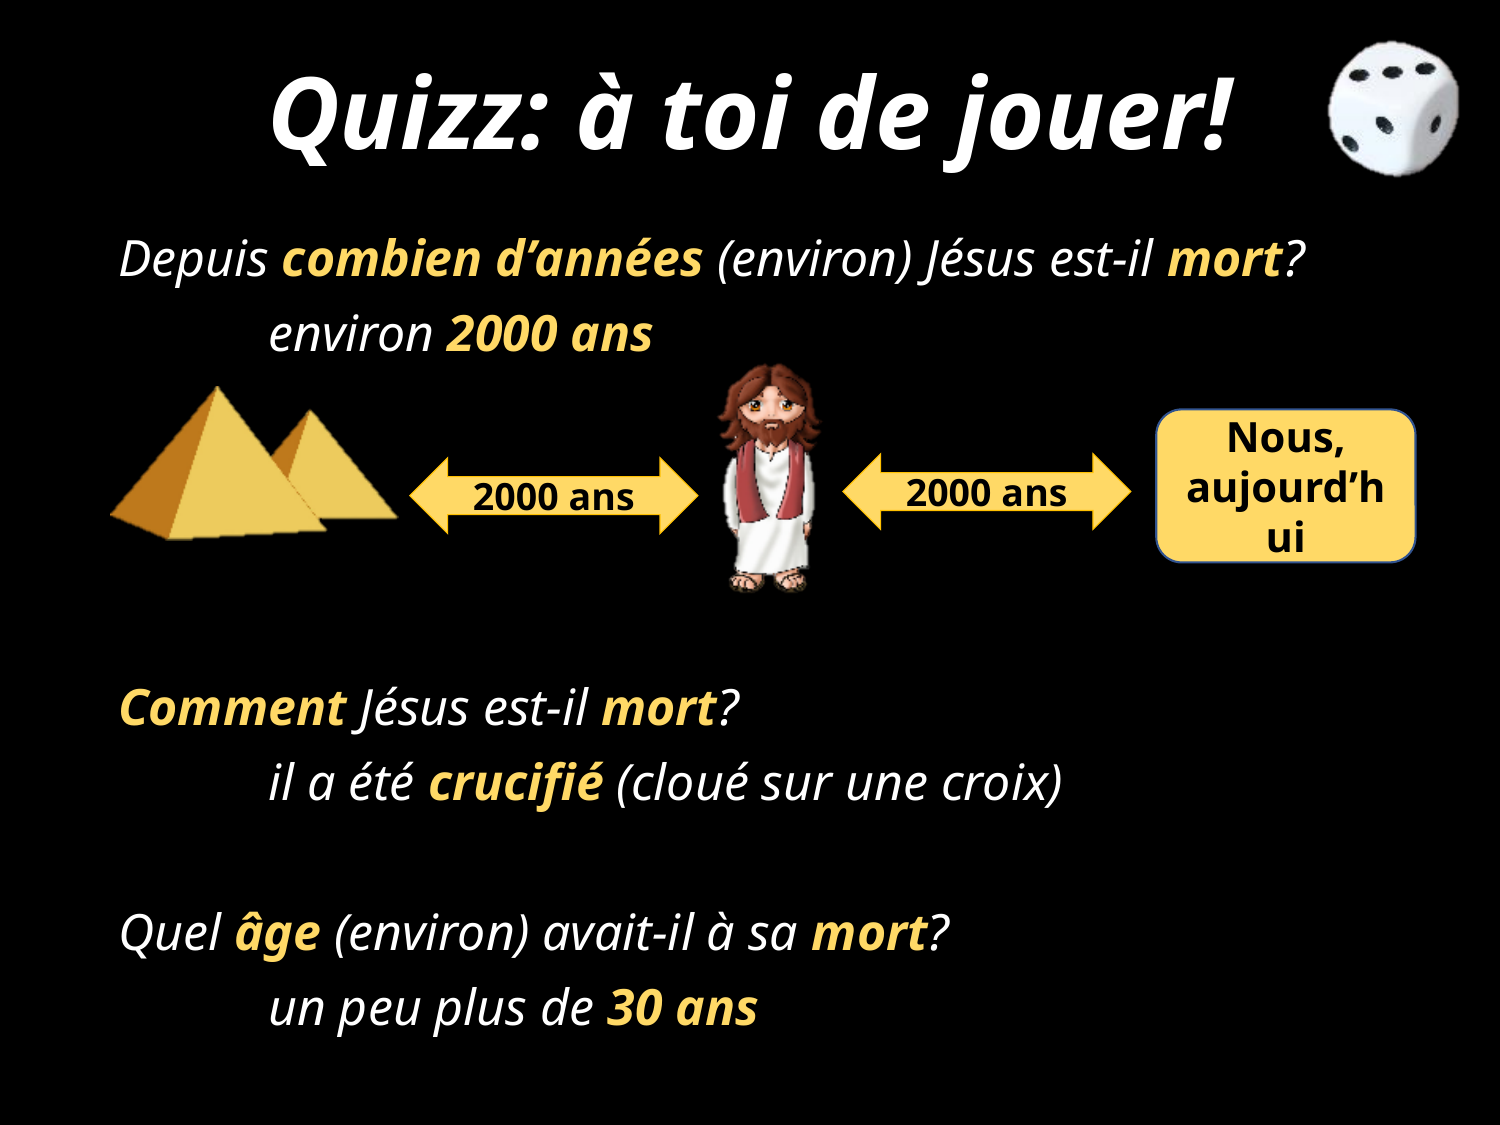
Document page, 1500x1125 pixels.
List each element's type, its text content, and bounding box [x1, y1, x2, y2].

text_box 2000 ans [409, 456, 697, 535]
text_box 2000 ans [843, 452, 1132, 531]
picture [110, 386, 399, 541]
text_box Quizz: à toi de jouer! [0, 56, 1500, 193]
text_box Nous, aujourd’hui [1155, 408, 1417, 564]
picture [1313, 29, 1476, 191]
text_box Depuis combien d’années (environ) Jésus est-il mort? environ 2000 ans Comment Jésus est-il mort? il a été crucifié (cloué sur une croix) Quel âge (environ) avait-il à sa mort? un peu plus de 30 ans [103, 218, 1441, 1069]
picture [697, 355, 843, 597]
